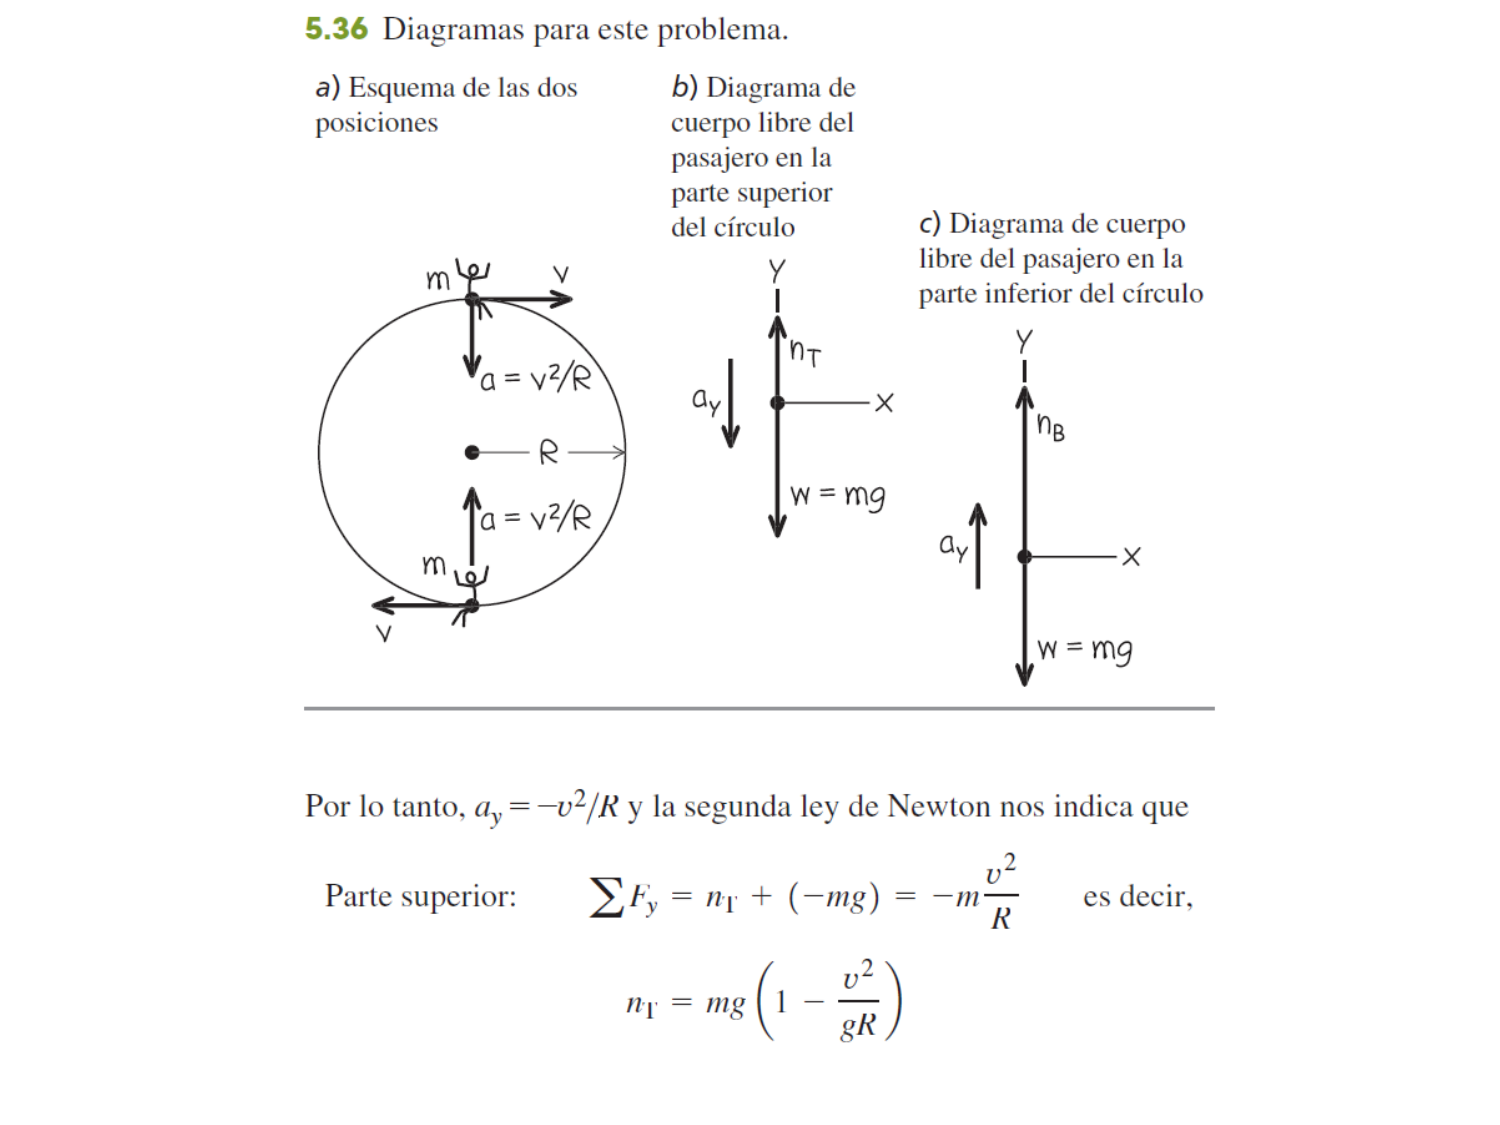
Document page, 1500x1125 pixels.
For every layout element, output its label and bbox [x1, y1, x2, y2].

picture [277, 0, 1229, 1125]
